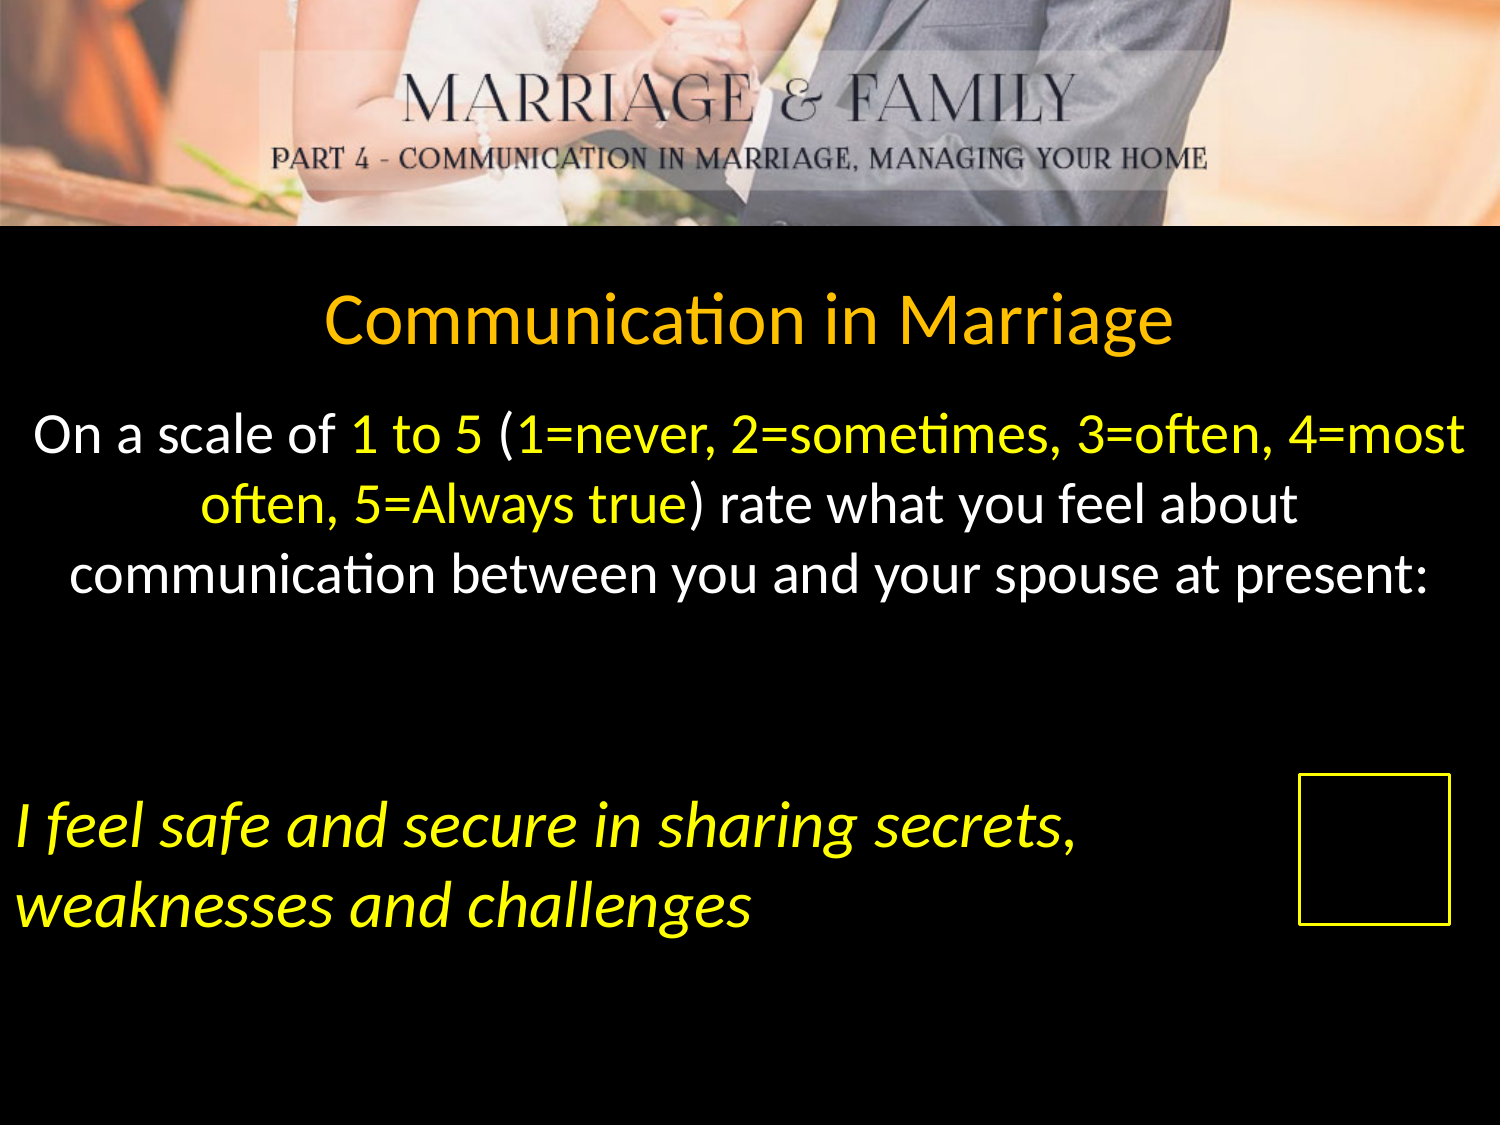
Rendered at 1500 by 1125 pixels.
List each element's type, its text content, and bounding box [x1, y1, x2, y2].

text_box I feel safe and secure in sharing secrets, weaknesses and challenges [0, 773, 1250, 948]
text_box On a scale of 1 to 5 (1=never, 2=sometimes, 3=often, 4=most often, 5=Always true) rate what you feel about communication between you and your spouse at present: [0, 387, 1500, 613]
picture [0, 0, 1500, 226]
text_box Communication in Marriage [0, 262, 1500, 368]
text_box [1298, 773, 1452, 927]
